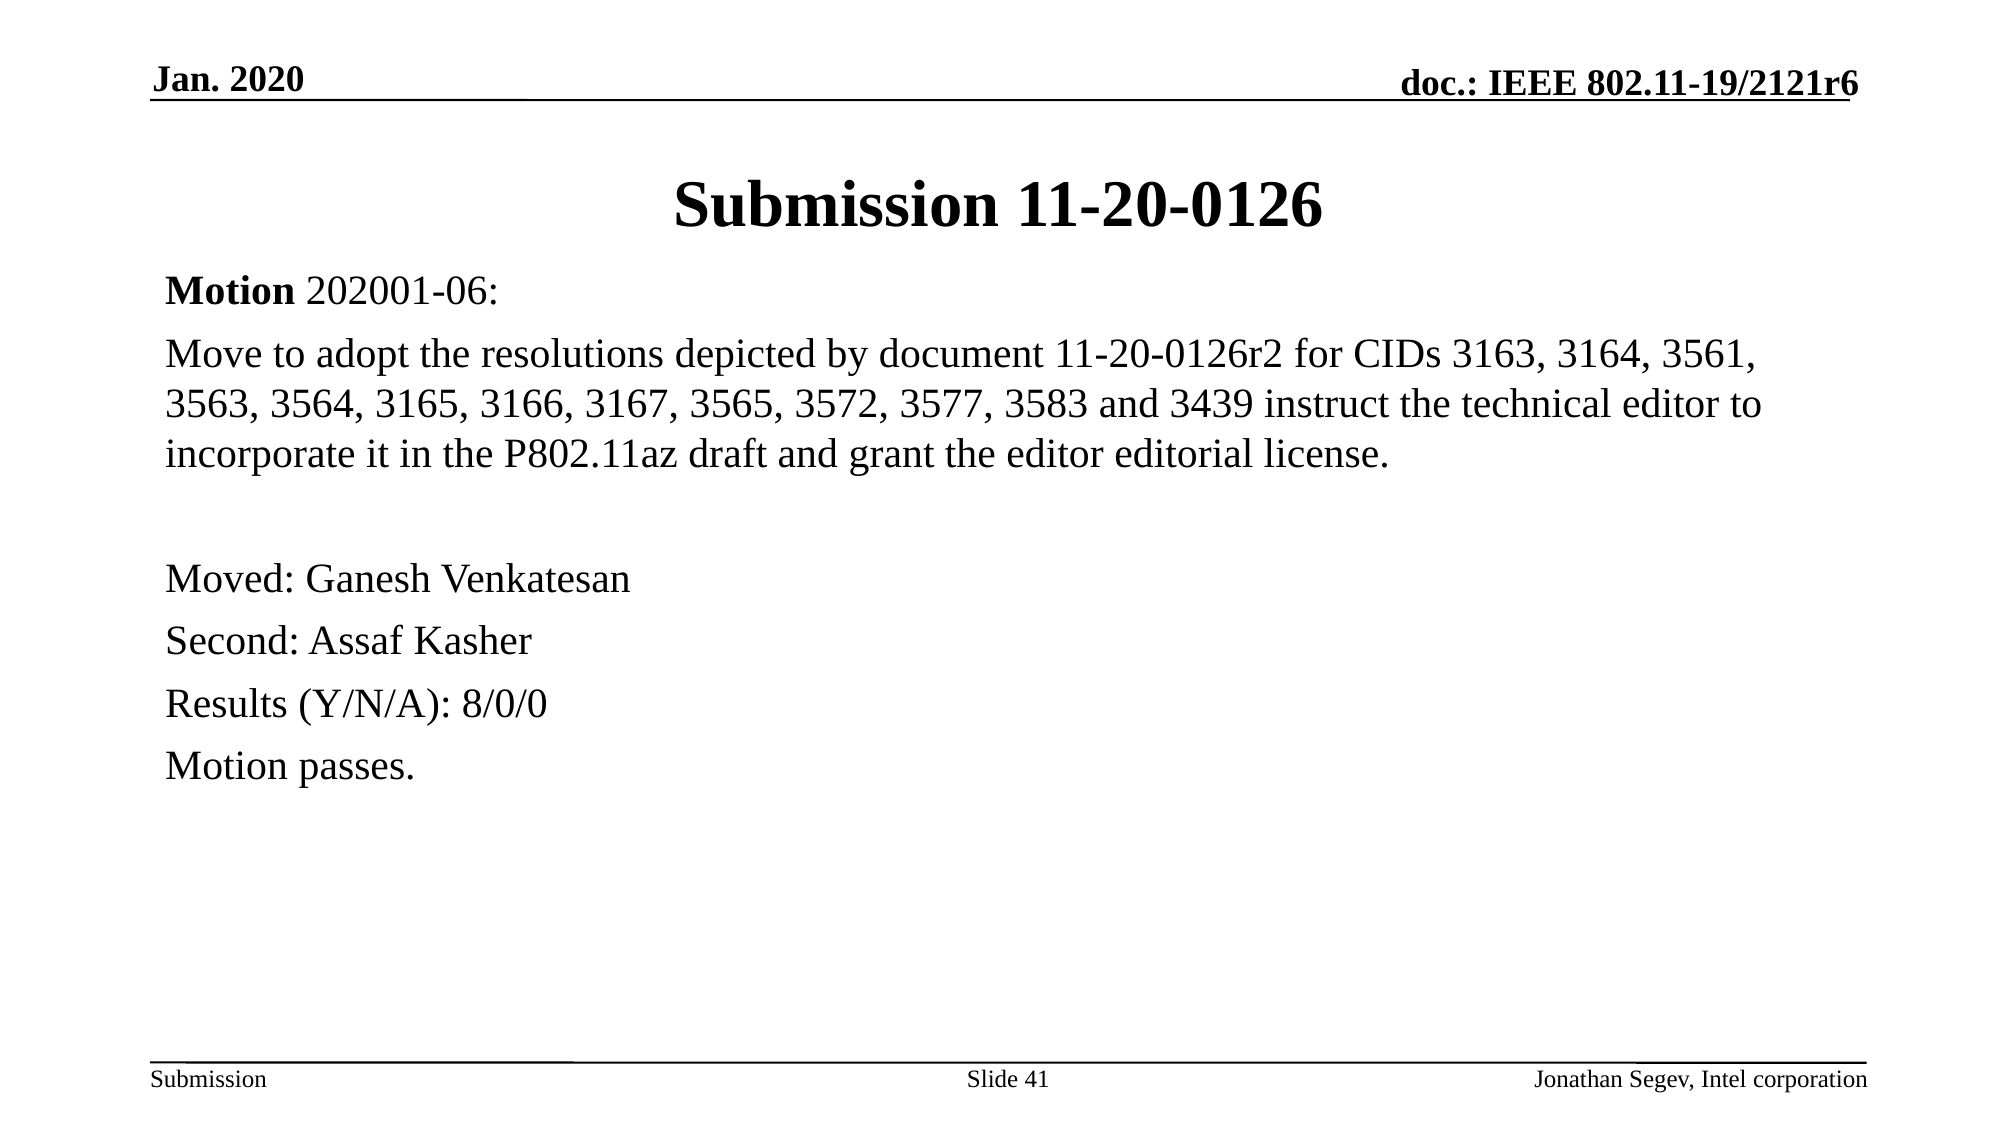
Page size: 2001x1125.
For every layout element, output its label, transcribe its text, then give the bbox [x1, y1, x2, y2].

footer Jonathan Segev, Intel corporation [1171, 1061, 1869, 1093]
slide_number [152, 54, 563, 100]
title Submission 11-20-0126 [149, 112, 1850, 255]
list Motion 202001-06: Move to adopt the resolutions depicted by document 11-20-0126r2 for CIDs 3163, 3164, 3561, 3563, 3564, 3165, 3166, 3167, 3565, 3572, 3577, 3583 and 3439 instruct the technical editor to incorporate it in the P802.11az draft and grant the editor editorial license. Moved: Ganesh Venkatesan Second: Assaf Kasher Results (Y/N/A): 8/0/0 Motion passes. [149, 255, 1850, 1000]
slide_number Slide 41 [950, 1061, 1067, 1123]
